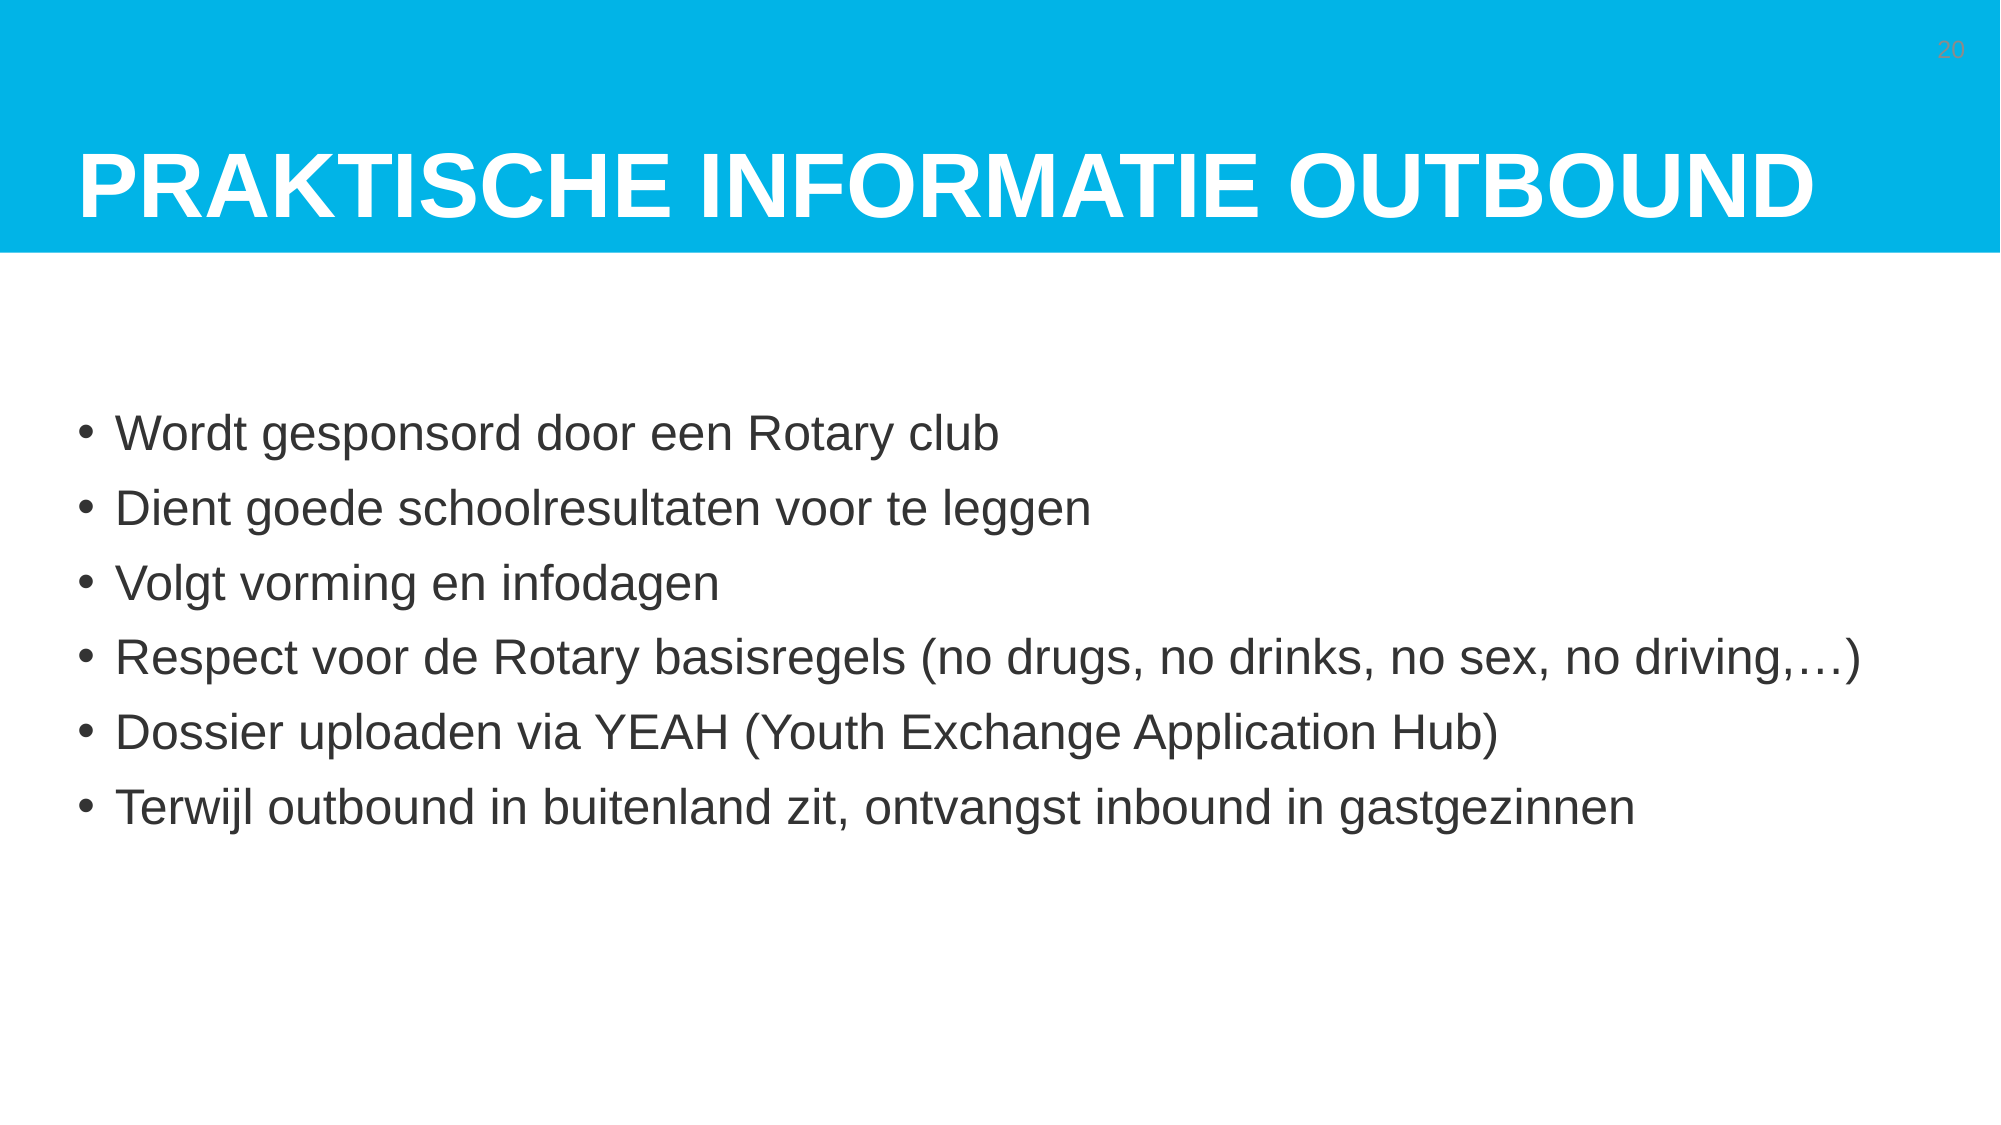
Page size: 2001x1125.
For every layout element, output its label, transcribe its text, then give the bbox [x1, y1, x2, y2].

slide_number 20 [1911, 18, 1981, 79]
title PraKtische informatie outbound [62, 0, 1950, 253]
list Wordt gesponsord door een Rotary club Dient goede schoolresultaten voor te leggen Volgt vorming en infodagen Respect voor de Rotary basisregels (no drugs, no drinks, no sex, no driving,…) Dossier uploaden via YEAH (Youth Exchange Application Hub) Terwijl outbound in buitenland zit, ontvangst inbound in gastgezinnen [62, 399, 1950, 1030]
